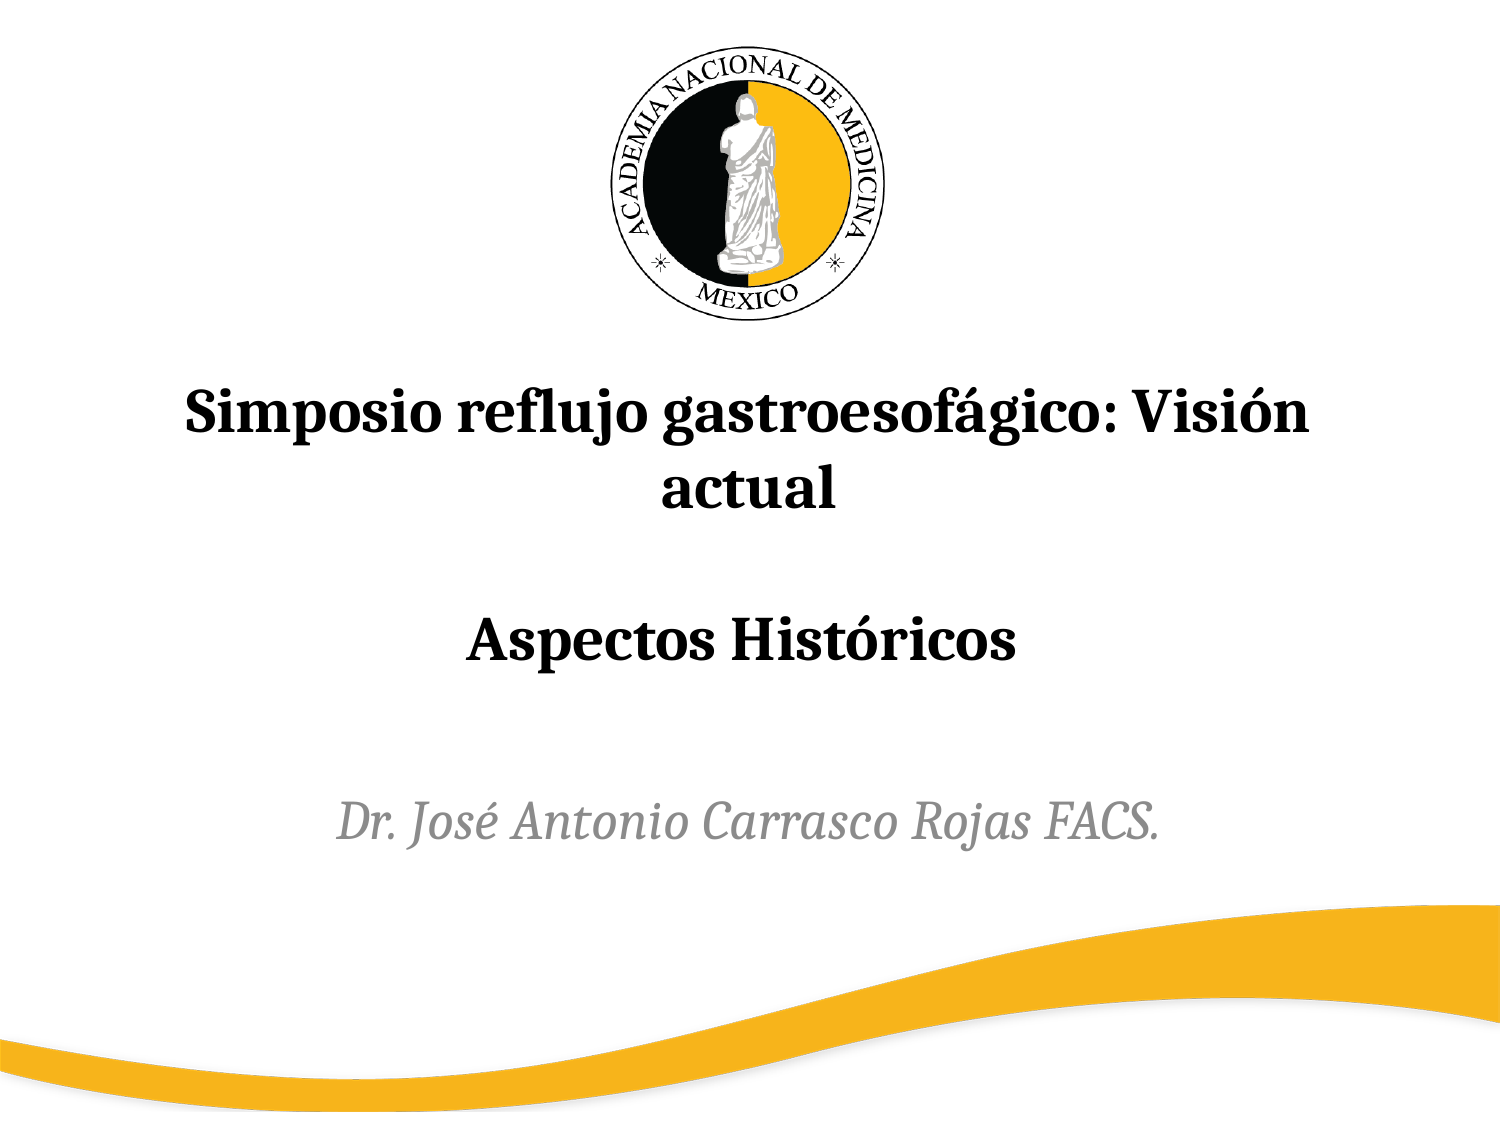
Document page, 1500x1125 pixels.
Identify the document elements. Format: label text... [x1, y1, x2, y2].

list Dr. José Antonio Carrasco Rojas FACS. [111, 775, 1387, 903]
picture [610, 46, 886, 322]
picture [0, 904, 1500, 1113]
title Simposio reflujo gastroesofágico: Visión actual Aspectos Históricos [111, 361, 1387, 684]
